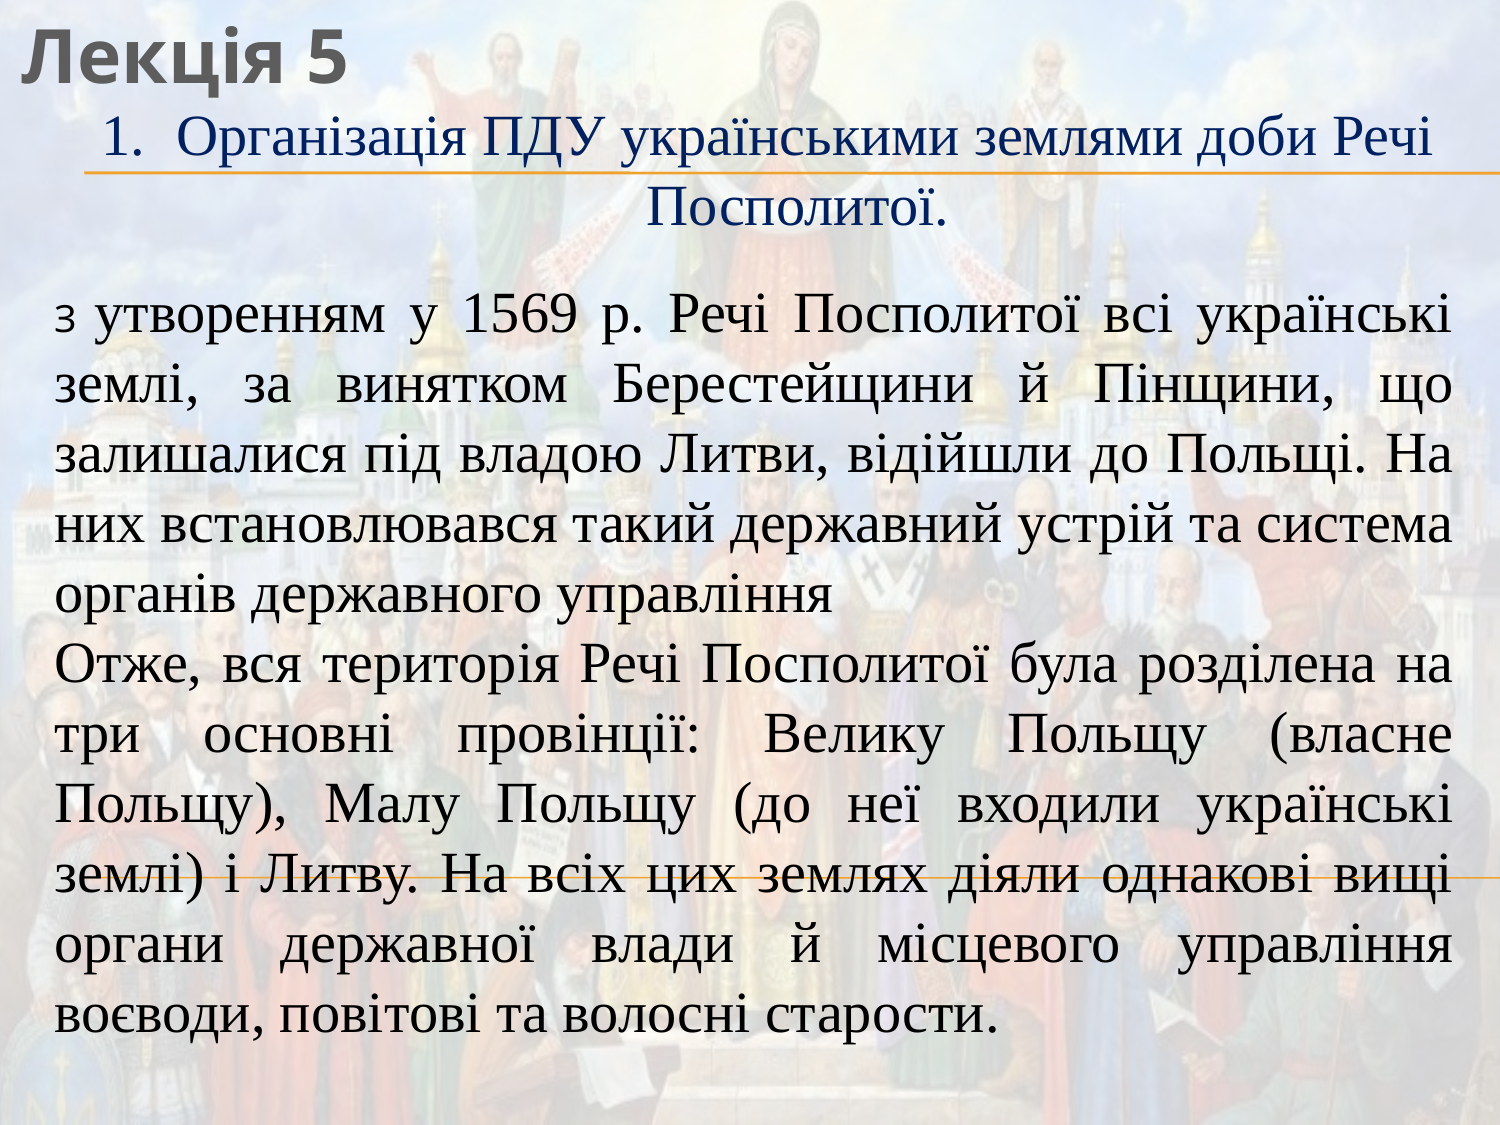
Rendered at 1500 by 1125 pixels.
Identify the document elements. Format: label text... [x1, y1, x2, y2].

text_box Лекція 5 [0, 1, 372, 107]
text_box З утворенням у 1569 р. Речі Посполитої всі українські землі, за винятком Берестейщини й Пінщини, що залишалися під владою Литви, відійшли до Польщі. На них встановлювався такий державний устрій та система органів державного управління Отже, вся територія Речі Посполитої була розділена на три основні провінції: Велику Польщу (власне Польщу), Малу Польщу (до неї входили українські землі) і Литву. На всіх цих землях діяли однакові вищі органи державної влади й місцевого управління воєводи, повітові та волосні старости. [39, 267, 1469, 1097]
text_box Організація ПДУ українськими землями доби Речі Посполитої. [40, 89, 1496, 245]
